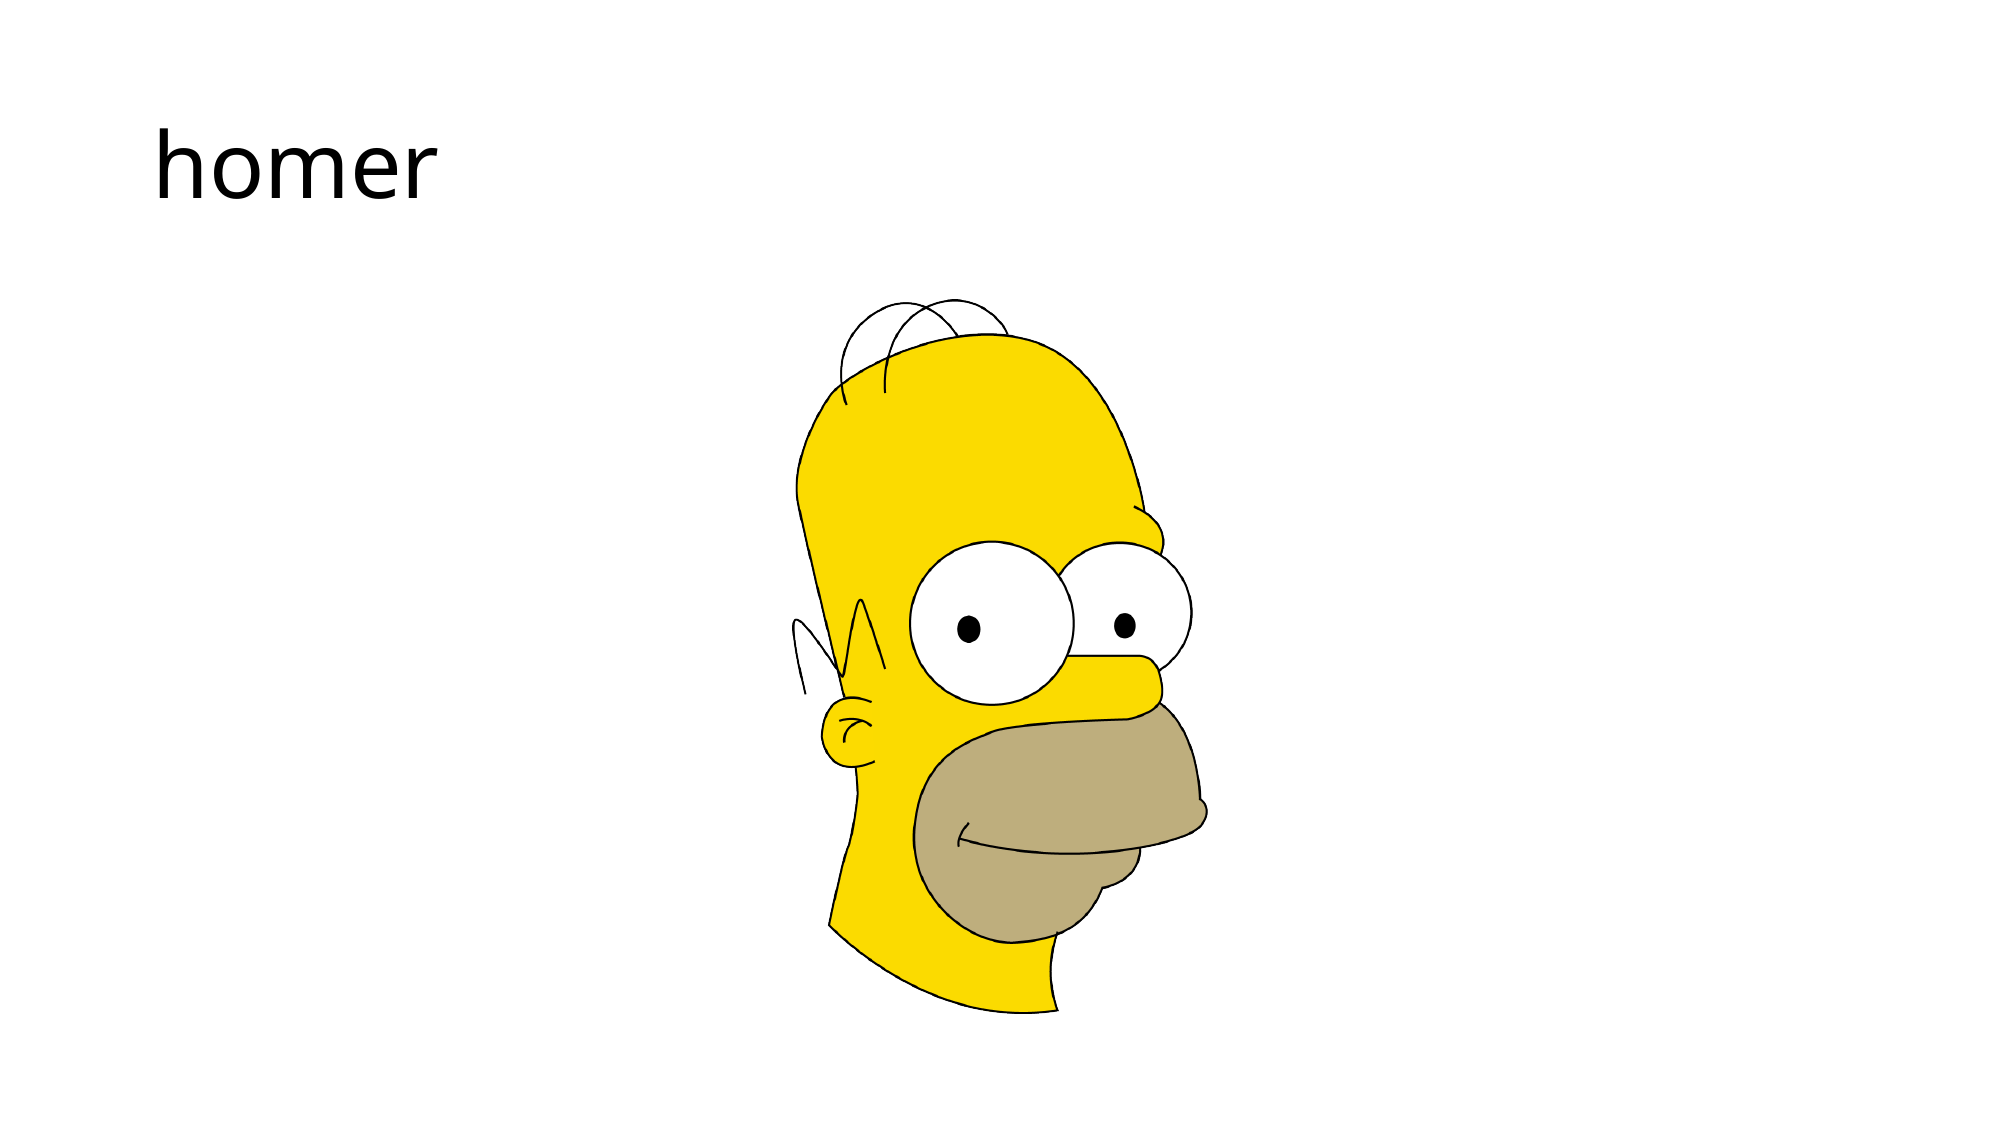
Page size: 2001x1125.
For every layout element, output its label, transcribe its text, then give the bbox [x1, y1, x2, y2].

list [792, 299, 1208, 1014]
title homer [137, 59, 1863, 278]
